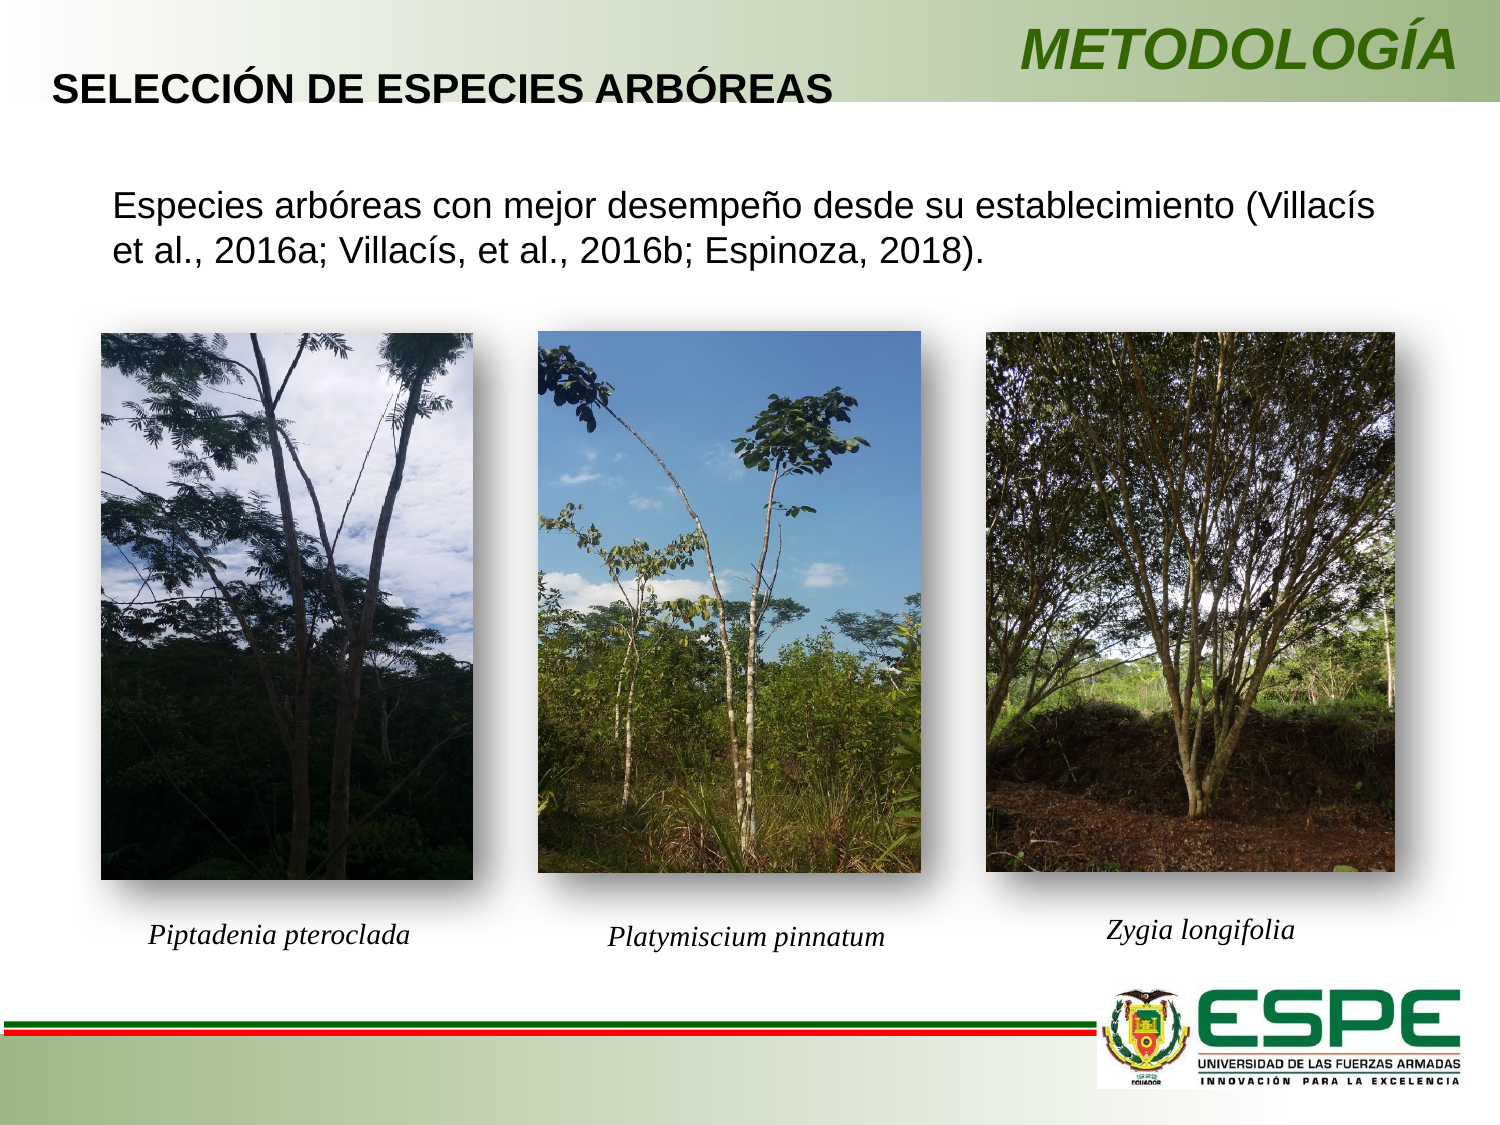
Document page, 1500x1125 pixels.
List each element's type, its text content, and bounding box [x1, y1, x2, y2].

text_box SELECCIÓN DE ESPECIES ARBÓREAS [36, 54, 852, 119]
title METODOLOGÍA [879, 3, 1474, 120]
text_box Especies arbóreas con mejor desempeño desde su establecimiento (Villacís et al., 2016a; Villacís, et al., 2016b; Espinoza, 2018). [97, 173, 1397, 279]
text_box Platymiscium pinnatum [592, 910, 902, 961]
picture [101, 333, 473, 880]
picture [537, 330, 921, 873]
text_box Piptadenia pteroclada [133, 908, 436, 958]
picture [1096, 976, 1483, 1090]
picture [985, 332, 1396, 872]
text_box Zygia longifolia [1091, 902, 1326, 953]
